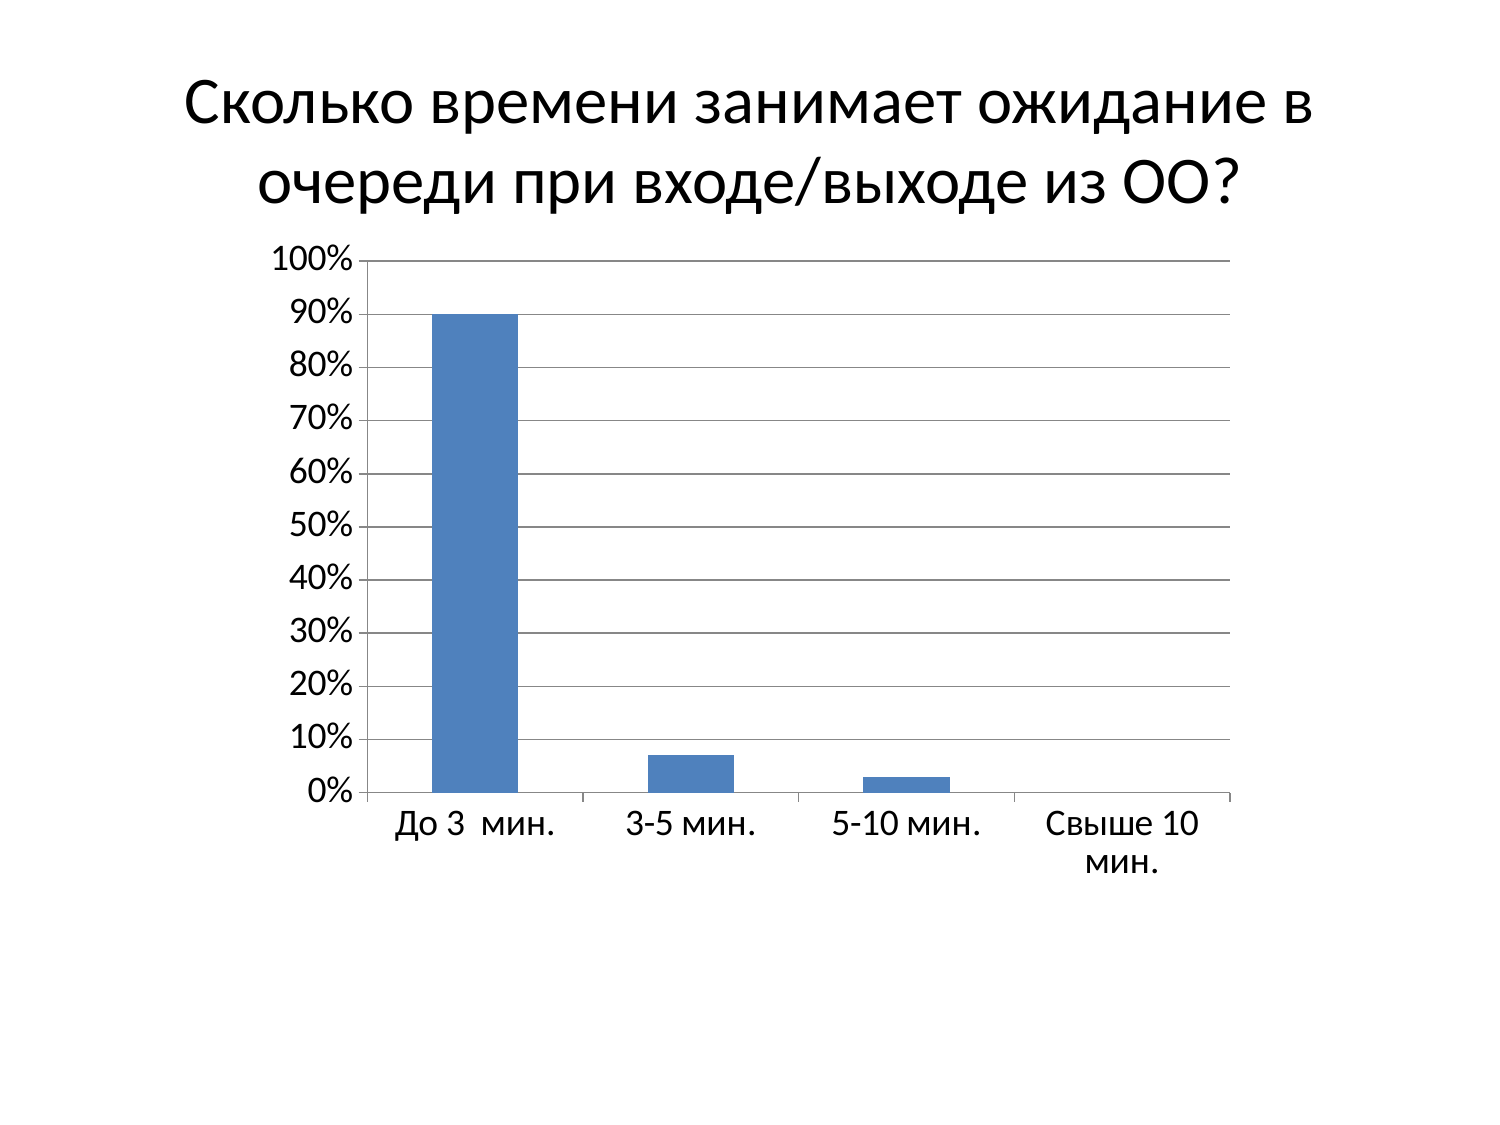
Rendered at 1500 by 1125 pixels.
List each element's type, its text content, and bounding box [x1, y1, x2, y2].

chart [249, 228, 1251, 897]
title Сколько времени занимает ожидание в очереди при входе/выходе из ОО? [112, 42, 1388, 232]
